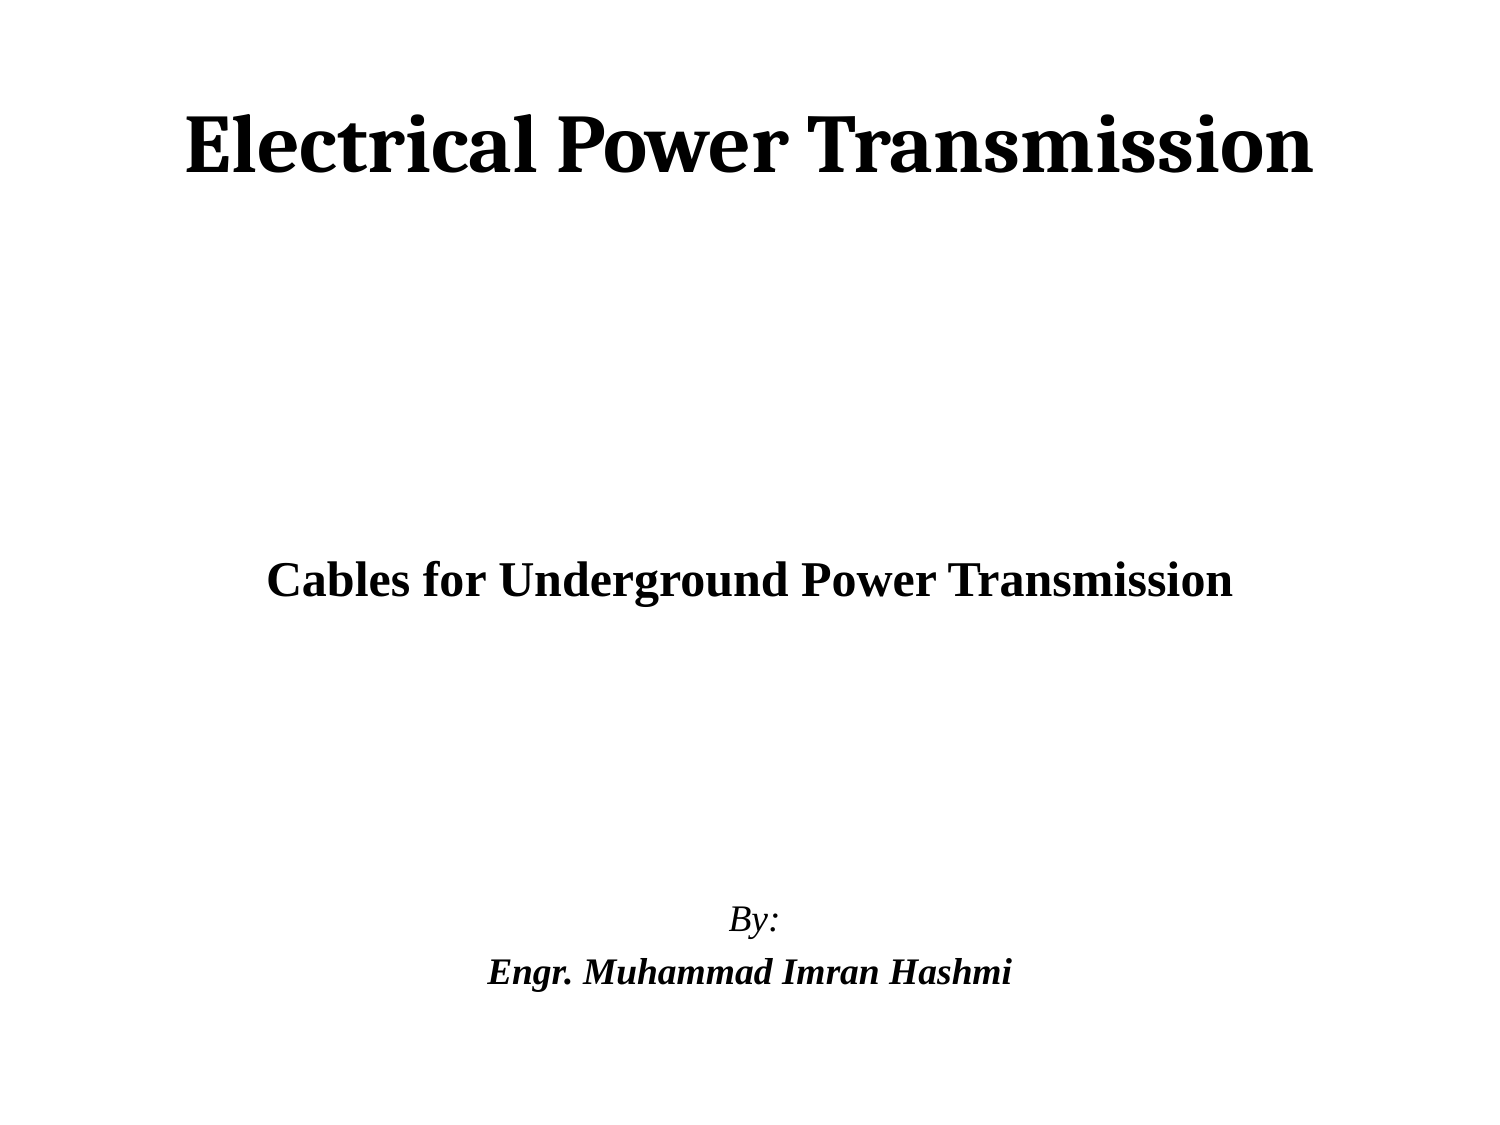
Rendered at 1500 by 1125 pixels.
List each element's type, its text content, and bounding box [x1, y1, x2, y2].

list Cables for Underground Power Transmission By: Engr. Muhammad Imran Hashmi [75, 262, 1425, 1005]
title Electrical Power Transmission [75, 45, 1425, 233]
